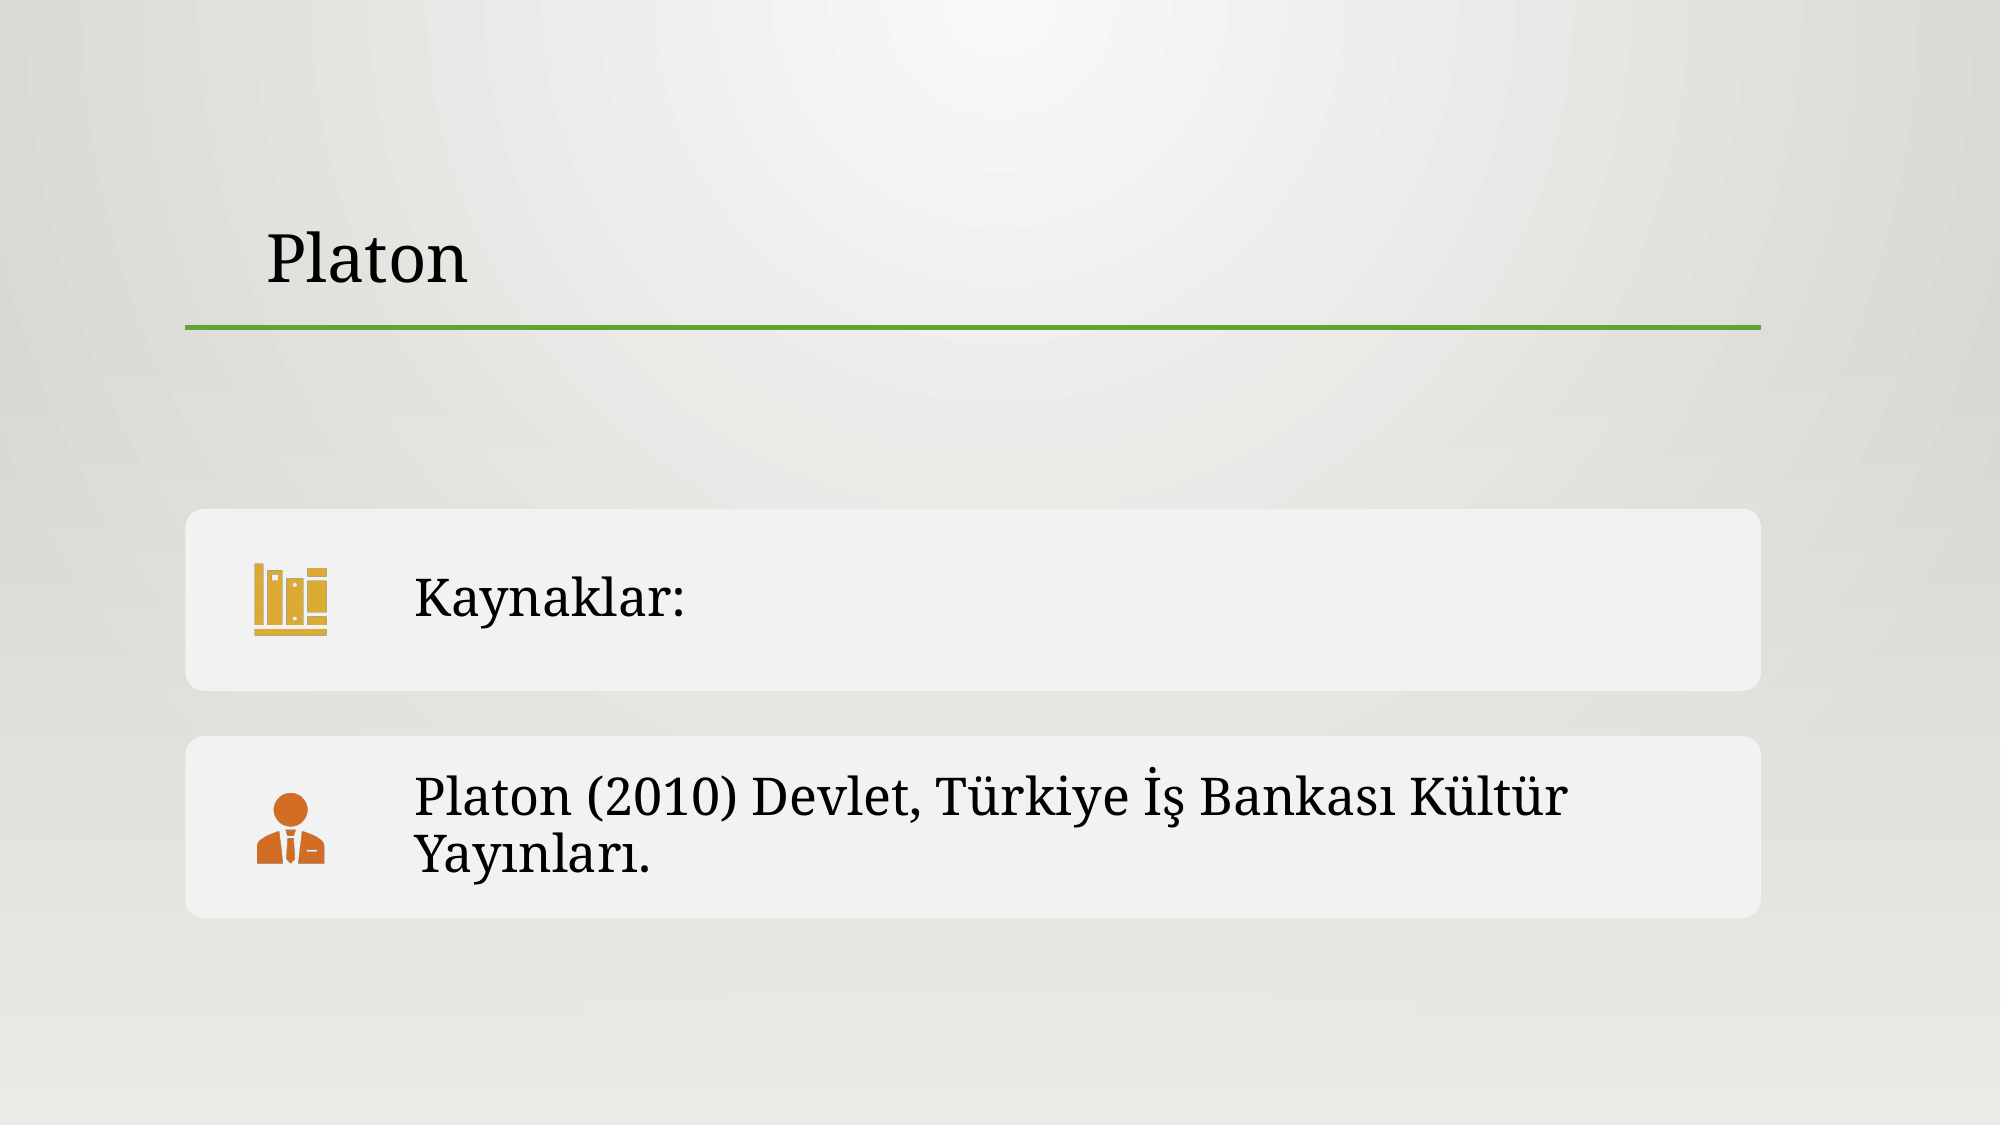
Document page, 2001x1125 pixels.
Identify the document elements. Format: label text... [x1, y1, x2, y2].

title Platon [251, 131, 1814, 305]
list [185, 410, 1762, 1017]
text_box [0, 0, 2000, 330]
text_box [0, 330, 2000, 1125]
